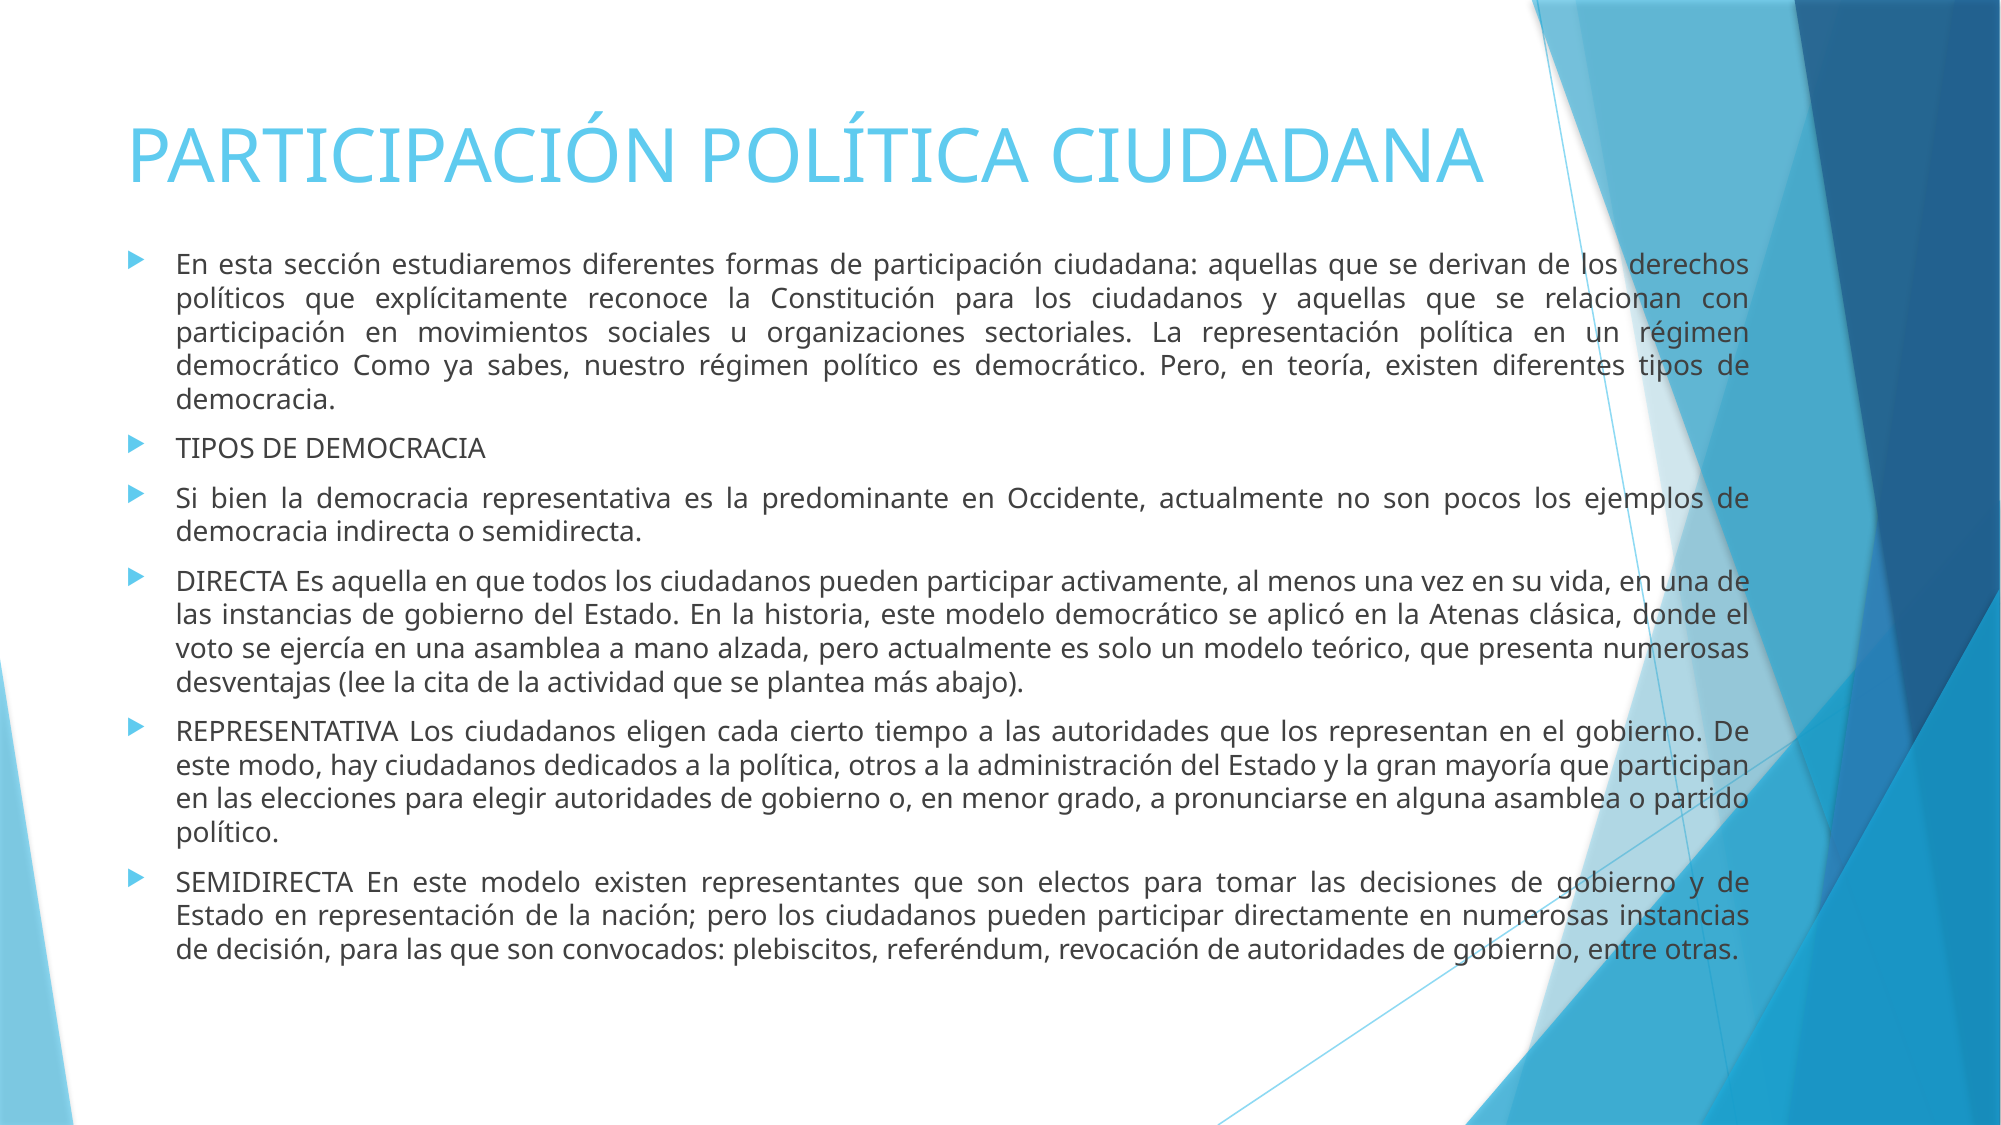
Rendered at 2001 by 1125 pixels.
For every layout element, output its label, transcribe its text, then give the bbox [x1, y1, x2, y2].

list En esta sección estudiaremos diferentes formas de participación ciudadana: aquellas que se derivan de los derechos políticos que explícitamente reconoce la Constitución para los ciudadanos y aquellas que se relacionan con participación en movimientos sociales u organizaciones sectoriales. La representación política en un régimen democrático Como ya sabes, nuestro régimen político es democrático. Pero, en teoría, existen diferentes tipos de democracia. TIPOS DE DEMOCRACIA Si bien la democracia representativa es la predominante en Occidente, actualmente no son pocos los ejemplos de democracia indirecta o semidirecta. DIRECTA Es aquella en que todos los ciudadanos pueden participar activamente, al menos una vez en su vida, en una de las instancias de gobierno del Estado. En la historia, este modelo democrático se aplicó en la Atenas clásica, donde el voto se ejercía en una asamblea a mano alzada, pero actualmente es solo un modelo teórico, que presenta numerosas desventajas (lee la cita de la actividad que se plantea más abajo). REPRESENTATIVA Los ciudadanos eligen cada cierto tiempo a las autoridades que los representan en el gobierno. De este modo, hay ciudadanos dedicados a la política, otros a la administración del Estado y la gran mayoría que participan en las elecciones para elegir autoridades de gobierno o, en menor grado, a pronunciarse en alguna asamblea o partido político. SEMIDIRECTA En este modelo existen representantes que son electos para tomar las decisiones de gobierno y de Estado en representación de la nación; pero los ciudadanos pueden participar directamente en numerosas instancias de decisión, para las que son convocados: plebiscitos, referéndum, revocación de autoridades de gobierno, entre otras. [111, 238, 1767, 992]
title PARTICIPACIÓN POLÍTICA CIUDADANA [111, 99, 1522, 238]
